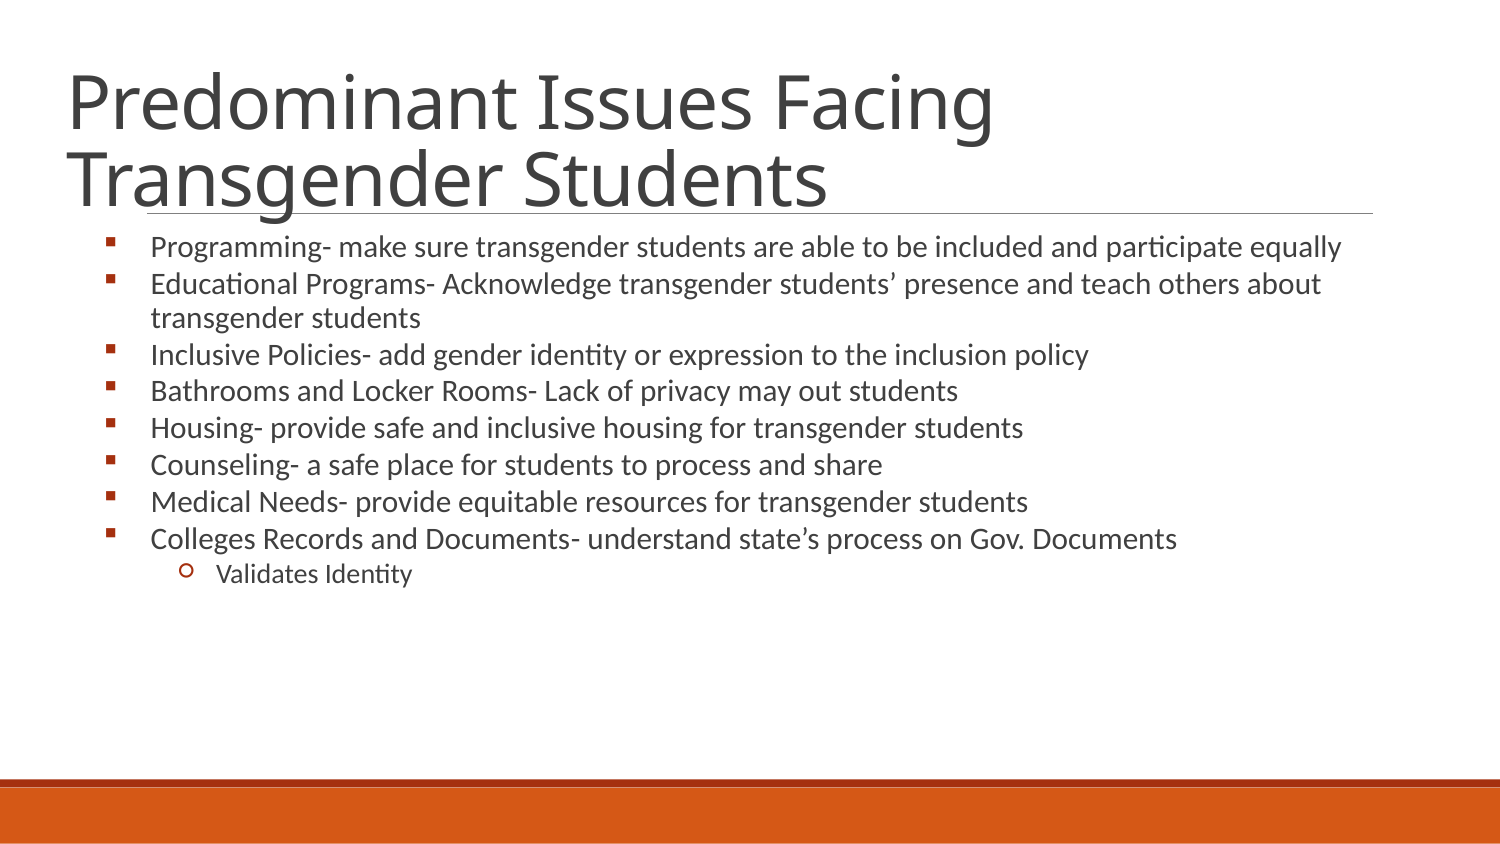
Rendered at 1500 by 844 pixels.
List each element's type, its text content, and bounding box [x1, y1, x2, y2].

list Programming- make sure transgender students are able to be included and participate equally Educational Programs- Acknowledge transgender students’ presence and teach others about transgender students Inclusive Policies- add gender identity or expression to the inclusion policy Bathrooms and Locker Rooms- Lack of privacy may out students Housing- provide safe and inclusive housing for transgender students Counseling- a safe place for students to process and share Medical Needs- provide equitable resources for transgender students Colleges Records and Documents- understand state’s process on Gov. Documents Validates Identity [51, 215, 1449, 777]
title Predominant Issues Facing Transgender Students [51, 53, 1449, 148]
